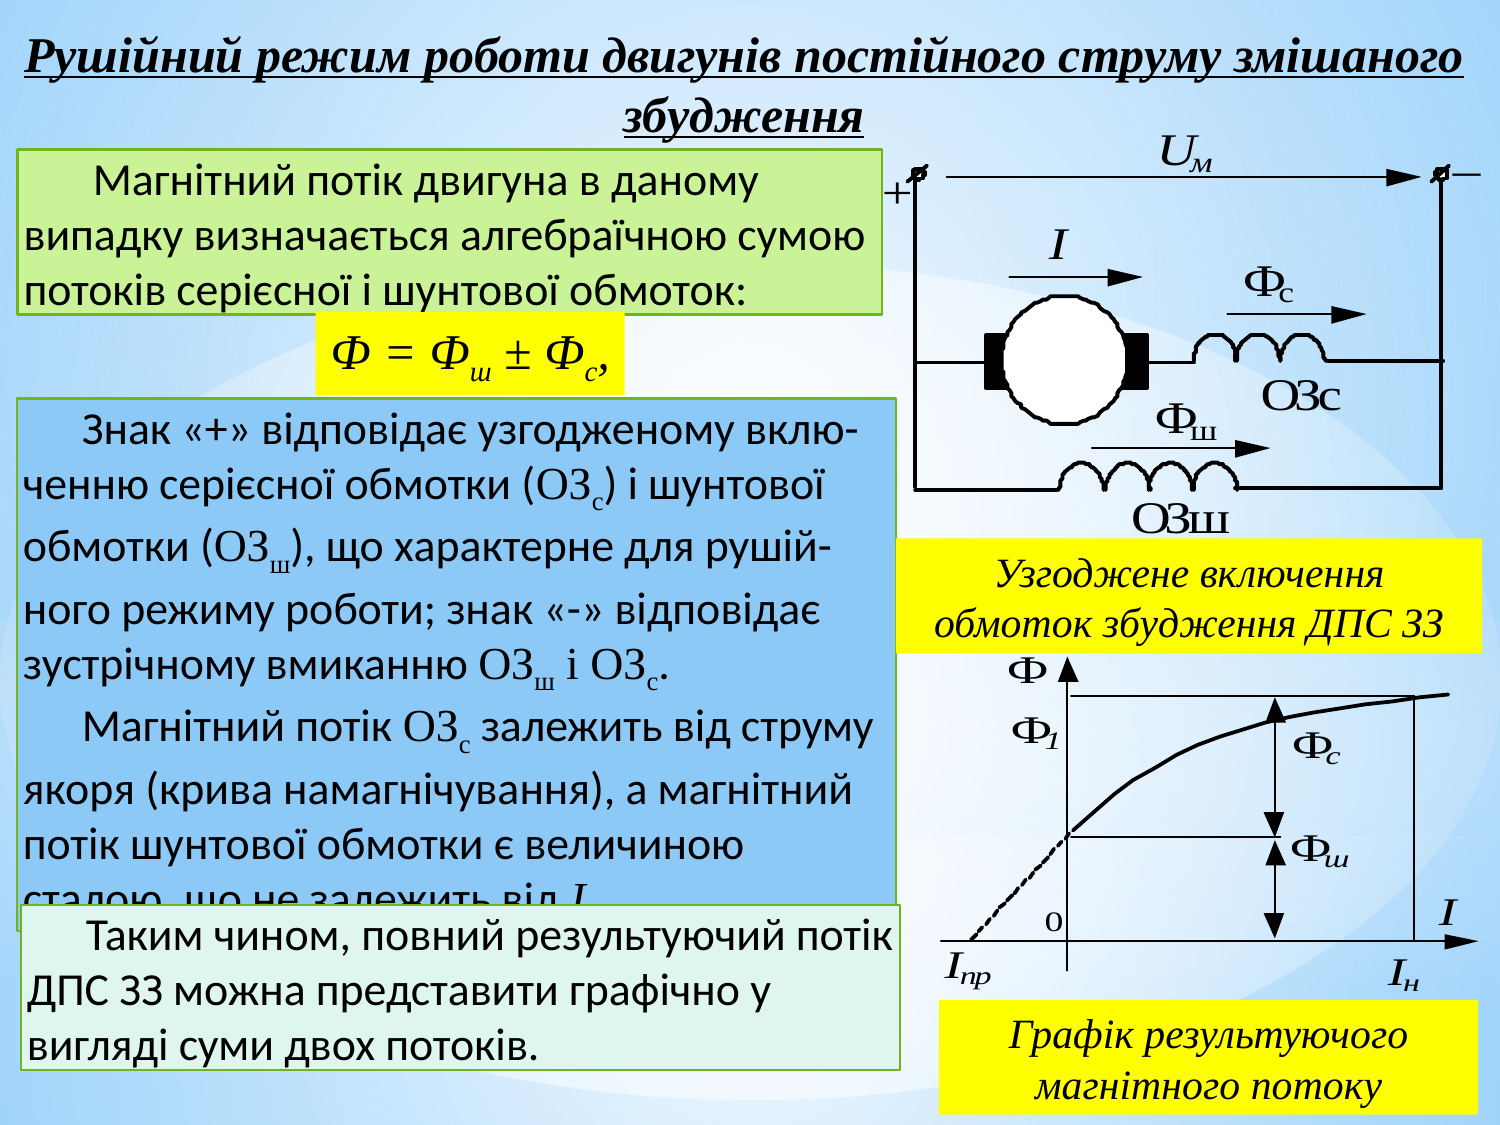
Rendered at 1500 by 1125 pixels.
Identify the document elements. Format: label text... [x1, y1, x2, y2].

text_box Таким чином, повний результуючий потік ДПС ЗЗ можна представити графічно у вигляді суми двох потоків. [20, 904, 901, 1071]
text_box Ф = Фш ± Фс, [315, 311, 625, 395]
text_box Рушійний режим роботи двигунів постійного струму змішаного збудження [11, 15, 1477, 150]
text_box Магнітний потік двигуна в даному випадку визначається алгебраїчною сумою потоків серієсної і шунтової обмоток: [16, 148, 875, 316]
text_box Знак «+» відповідає узгодженому вклю-ченню серієсної обмотки (ОЗс) і шунтової обмотки (ОЗш), що характерне для рушій-ного режиму роботи; знак «-» відповідає зустрічному вмиканню ОЗш і ОЗс. Магнітний потік ОЗс залежить від струму якоря (крива намагнічування), а магнітний потік шунтової обмотки є величиною сталою, що не залежить від Iя. [16, 397, 897, 932]
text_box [938, 646, 1483, 1117]
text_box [881, 123, 1500, 655]
